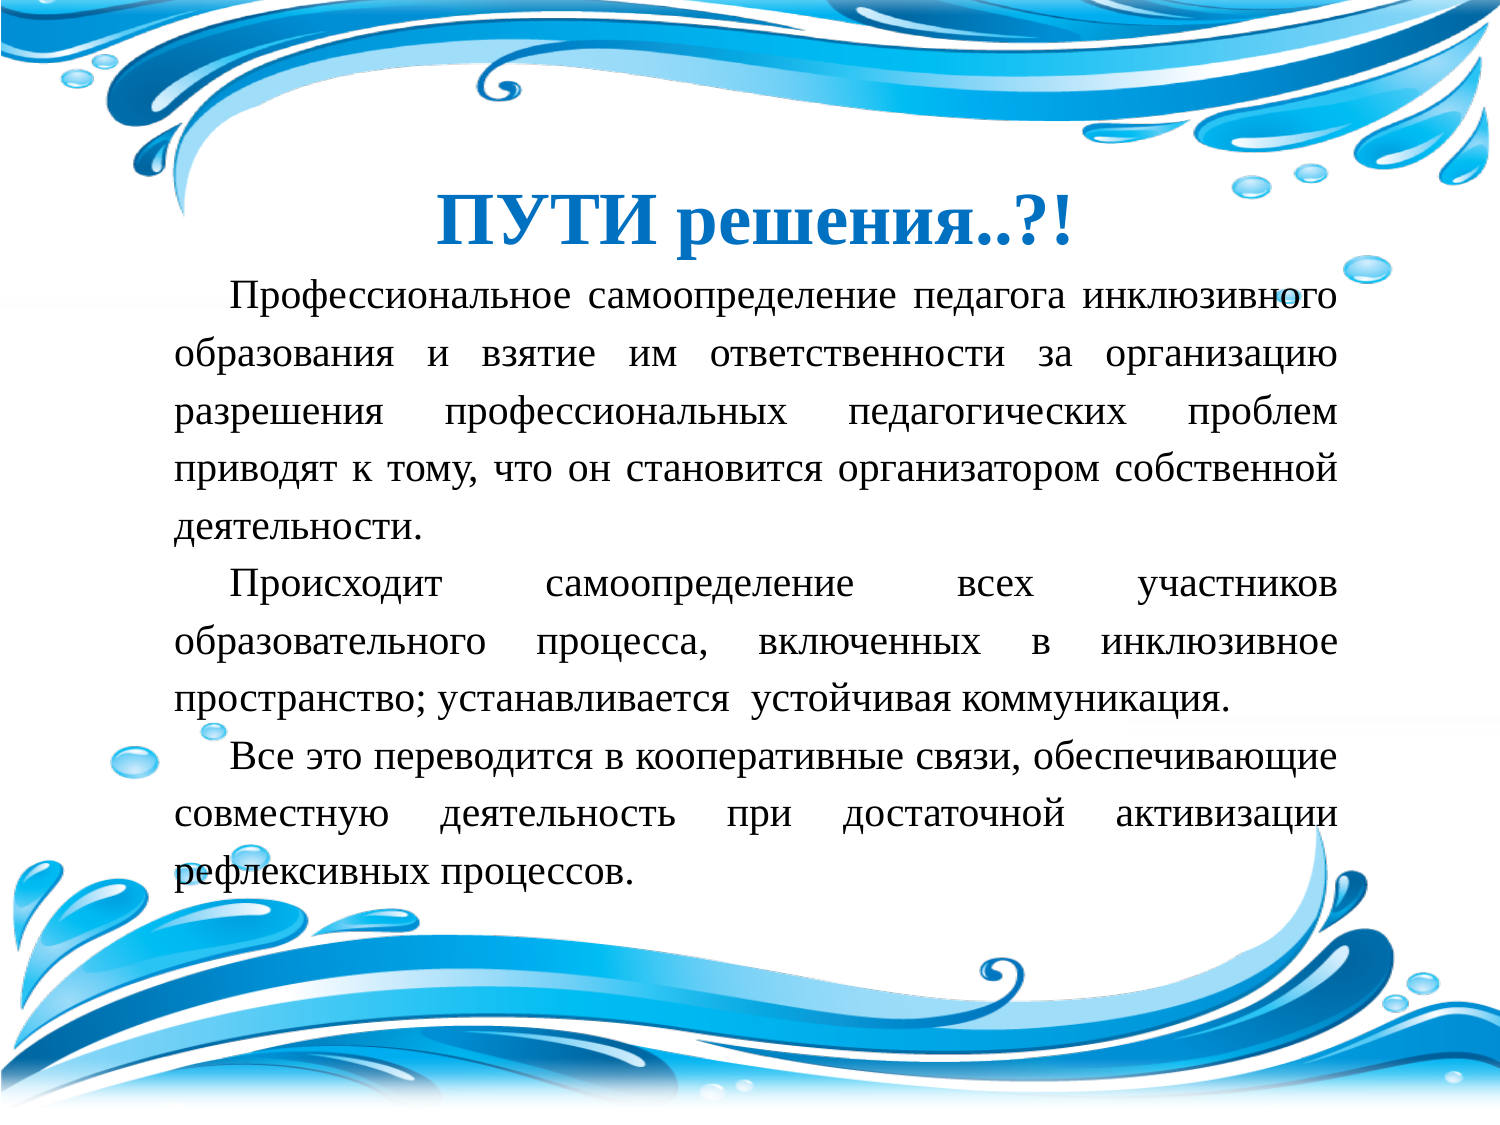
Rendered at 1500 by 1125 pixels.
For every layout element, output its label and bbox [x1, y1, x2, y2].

text_box [0, 0, 1500, 1108]
